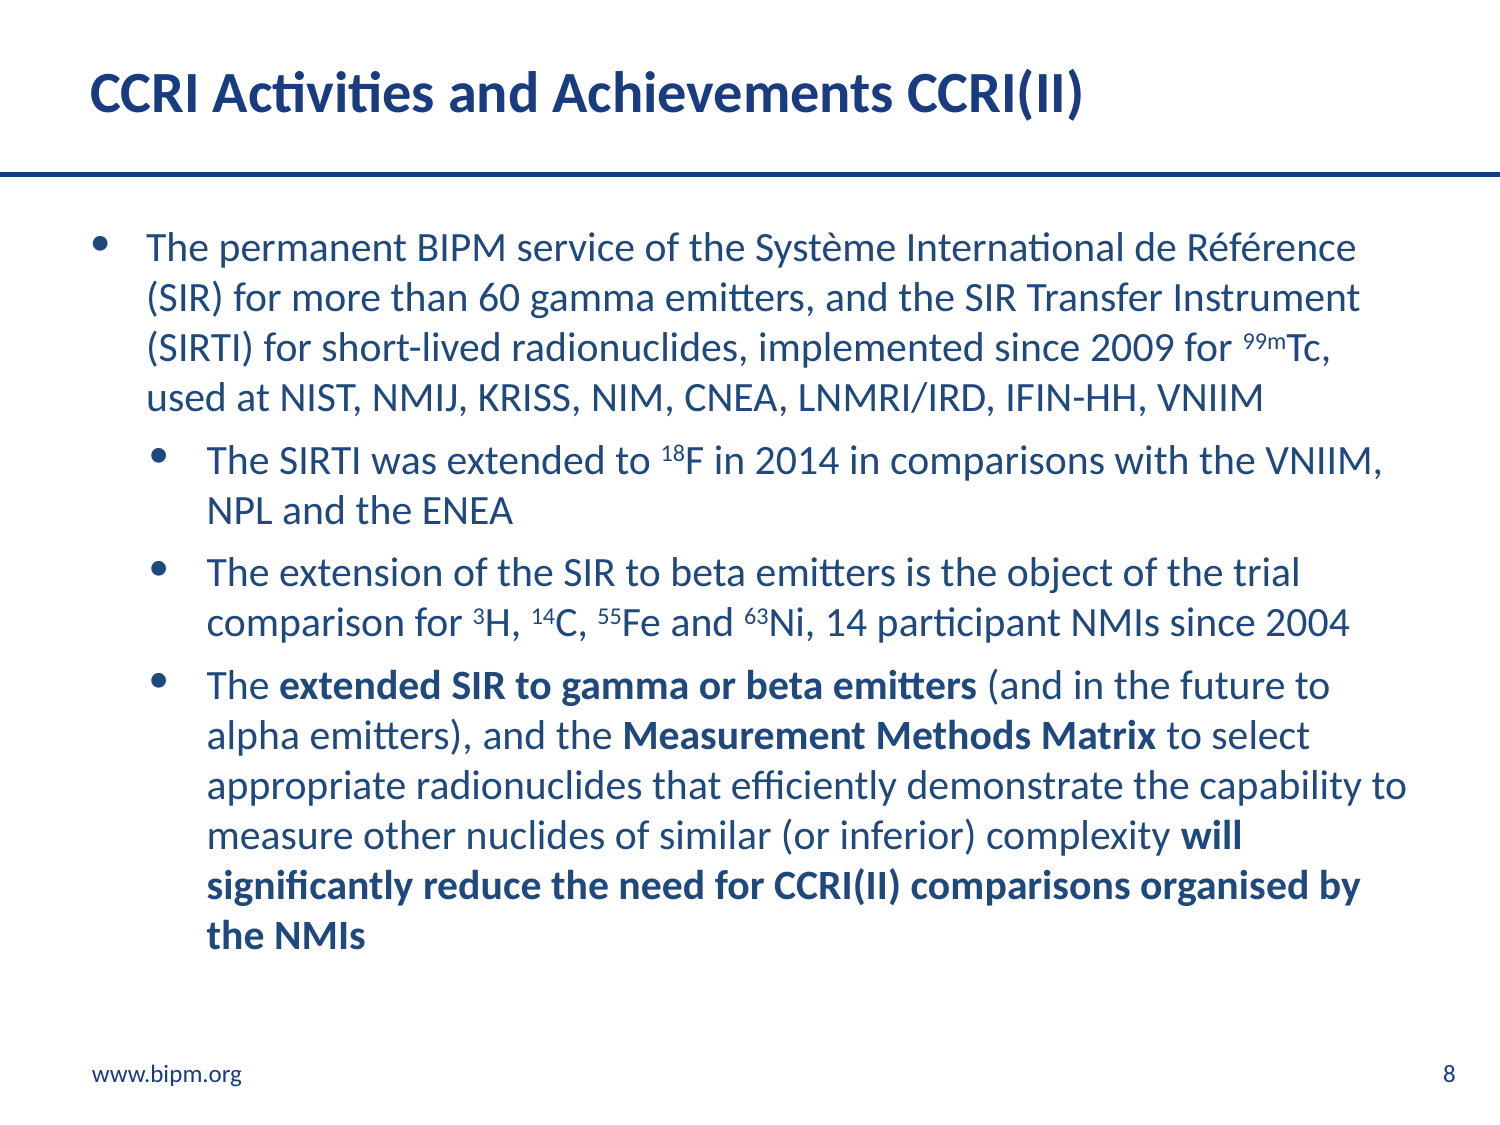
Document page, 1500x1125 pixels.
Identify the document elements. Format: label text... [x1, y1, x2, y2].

title CCRI Activities and Achievements CCRI(II) [75, 5, 1425, 149]
text_box The permanent BIPM service of the Système International de Référence (SIR) for more than 60 gamma emitters, and the SIR Transfer Instrument (SIRTI) for short-lived radionuclides, implemented since 2009 for 99mTc, used at NIST, NMIJ, KRISS, NIM, CNEA, LNMRI/IRD, IFIN-HH, VNIIM The SIRTI was extended to 18F in 2014 in comparisons with the VNIIM, NPL and the ENEA The extension of the SIR to beta emitters is the object of the trial comparison for 3H, 14C, 55Fe and 63Ni, 14 participant NMIs since 2004 The extended SIR to gamma or beta emitters (and in the future to alpha emitters), and the Measurement Methods Matrix to select appropriate radionuclides that efficiently demonstrate the capability to measure other nuclides of similar (or inferior) complexity will significantly reduce the need for CCRI(II) comparisons organised by the NMIs [74, 149, 1425, 966]
